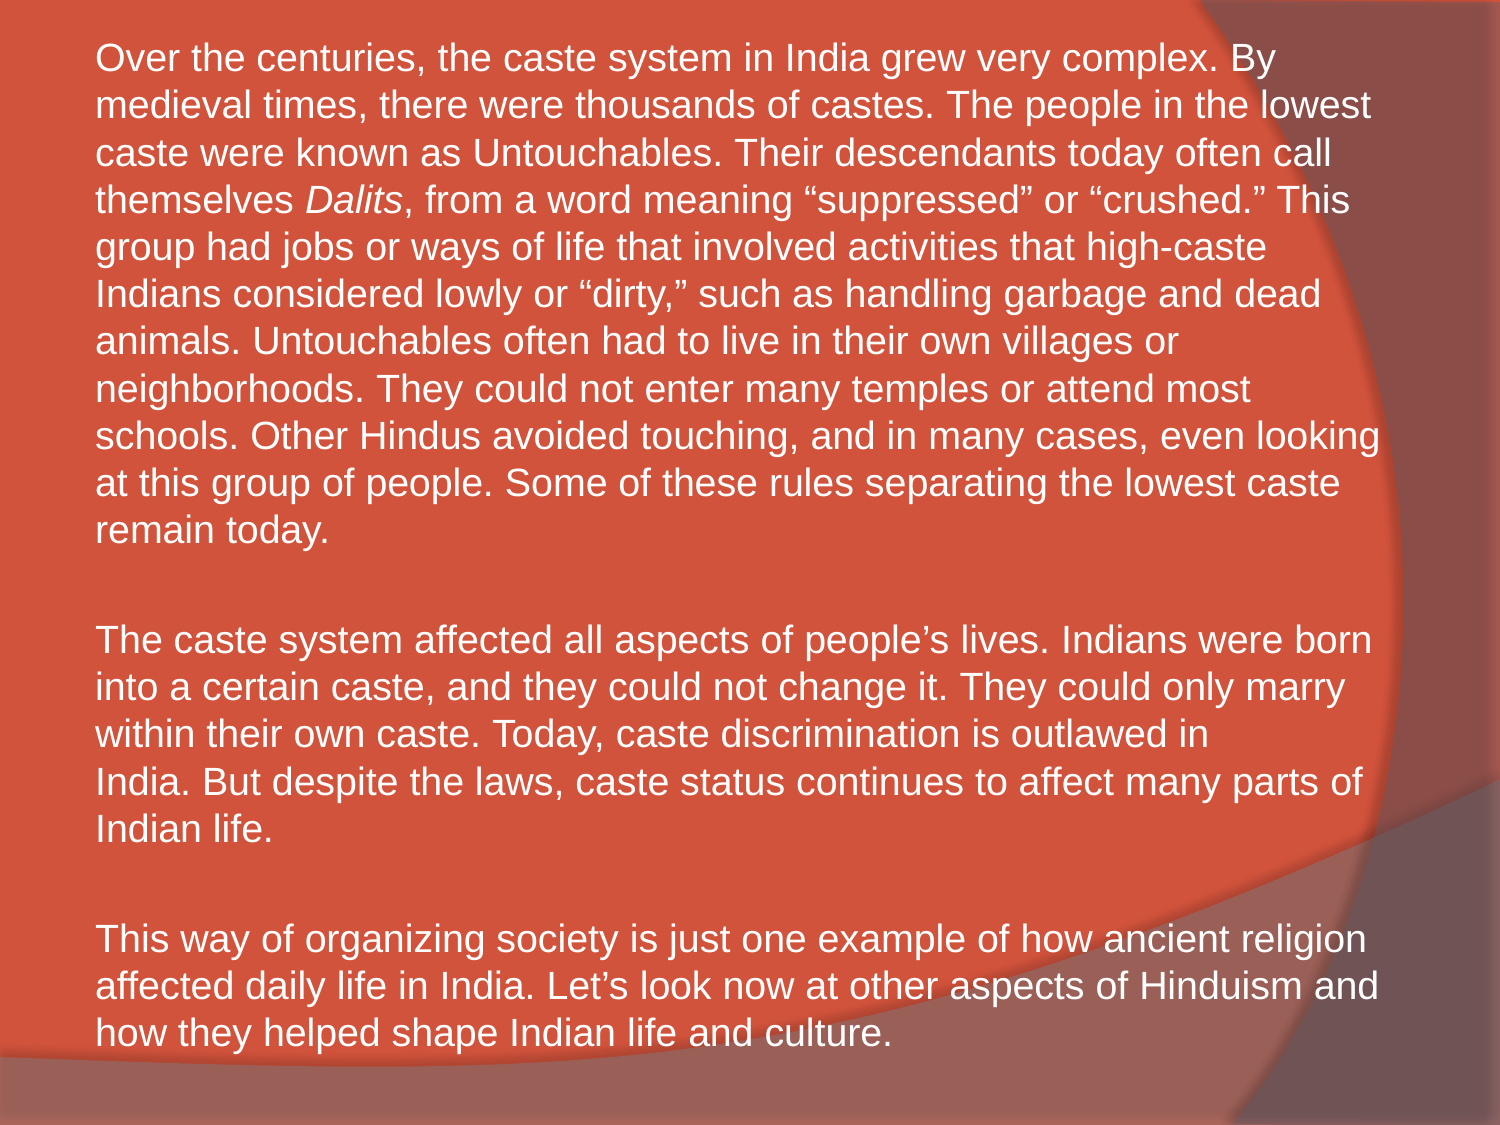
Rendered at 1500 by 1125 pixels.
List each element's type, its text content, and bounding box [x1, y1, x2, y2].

list Over the centuries, the caste system in India grew very complex. By medieval times, there were thousands of castes. The people in the lowest caste were known as Untouchables. Their descendants today often call themselves Dalits, from a word meaning “suppressed” or “crushed.” This group had jobs or ways of life that involved activities that high-caste Indians considered lowly or “dirty,” such as handling garbage and dead animals. Untouchables often had to live in their own villages or neighborhoods. They could not enter many temples or attend most schools. Other Hindus avoided touching, and in many cases, even looking at this group of people. Some of these rules separating the lowest caste remain today. The caste system affected all aspects of people’s lives. Indians were born into a certain caste, and they could not change it. They could only marry within their own caste. Today, caste discrimination is outlawed in India. But despite the laws, caste status continues to affect many parts of Indian life. This way of organizing society is just one example of how ancient religion affected daily life in India. Let’s look now at other aspects of Hinduism and how they helped shape Indian life and culture. [75, 24, 1400, 1075]
